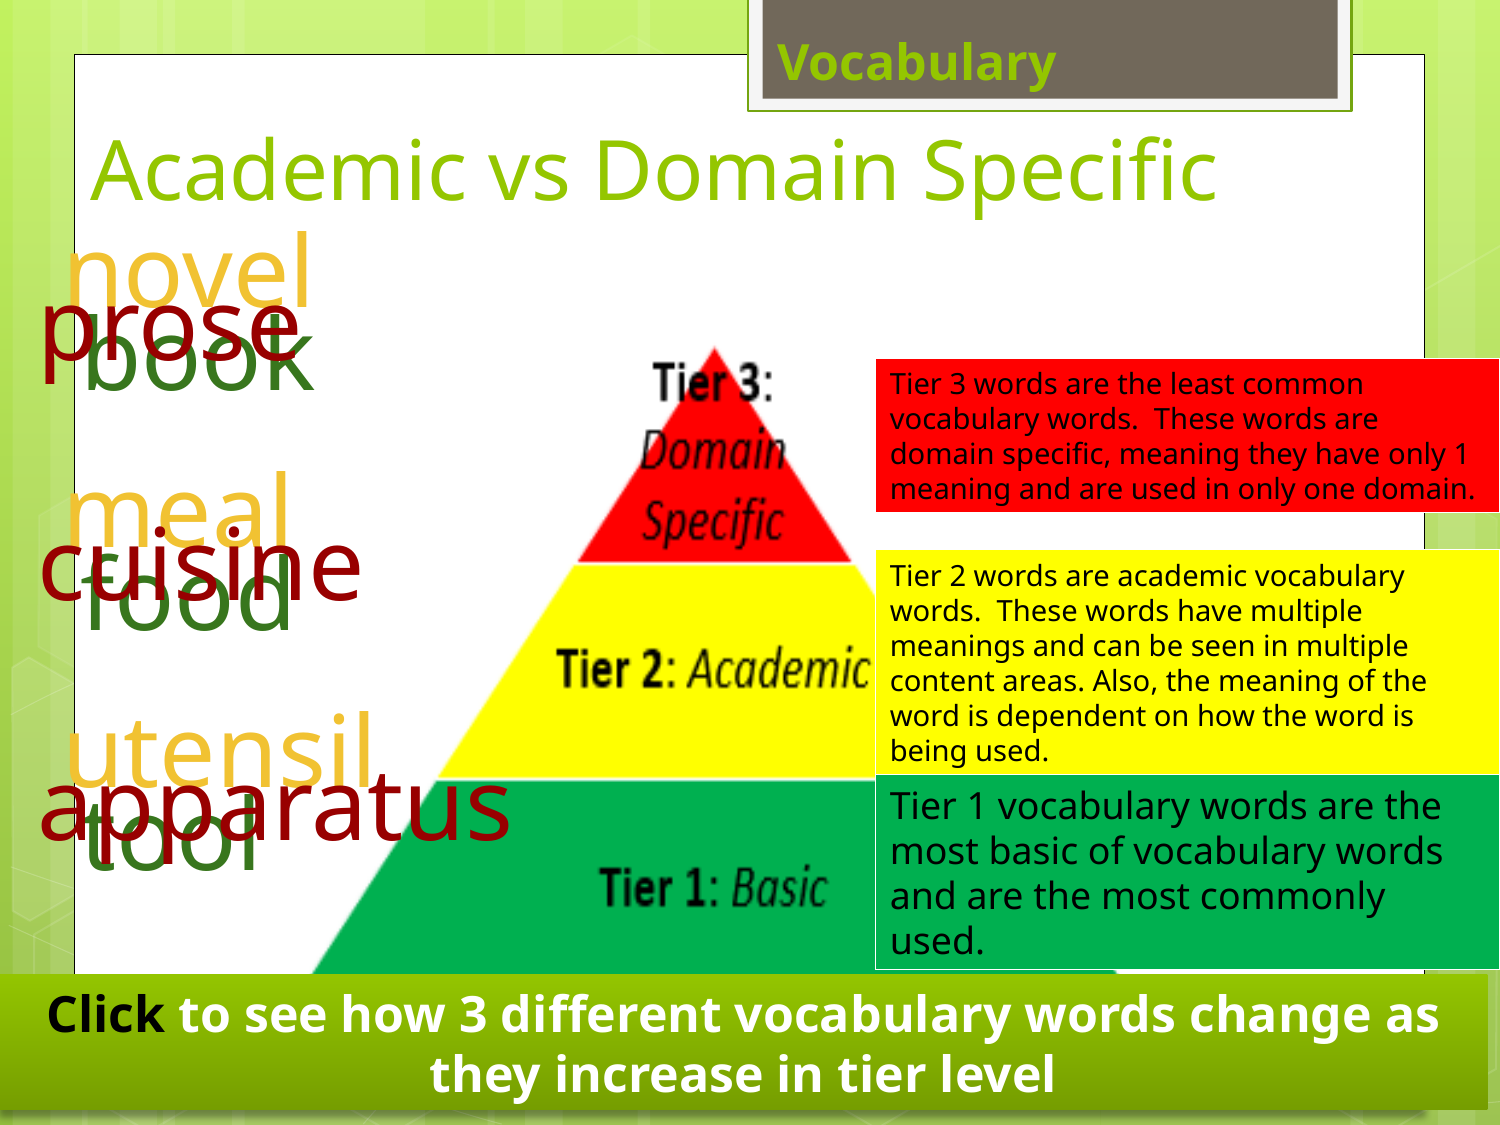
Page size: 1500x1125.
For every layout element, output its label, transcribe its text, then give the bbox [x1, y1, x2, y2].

text_box Vocabulary [762, 0, 1338, 105]
text_box Tier 3 words are the least common vocabulary words. These words are domain specific, meaning they have only 1 meaning and are used in only one domain. [1256, 358, 1500, 513]
text_box prose cuisine apparatus [22, 245, 198, 974]
picture [204, 221, 1252, 1062]
text_box novel meal utensil [47, 192, 604, 245]
text_box Tier 2 words are academic vocabulary words. These words have multiple meanings and can be seen in multiple content areas. Also, the meaning of the word is dependent on how the word is being used. [1256, 549, 1500, 775]
text_box Click to see how 3 different vocabulary words change as they increase in tier level [0, 974, 1488, 1110]
text_box Tier 1 vocabulary words are the most basic of vocabulary words and are the most commonly used. [1256, 775, 1500, 970]
title Academic vs Domain Specific [75, 45, 1425, 233]
